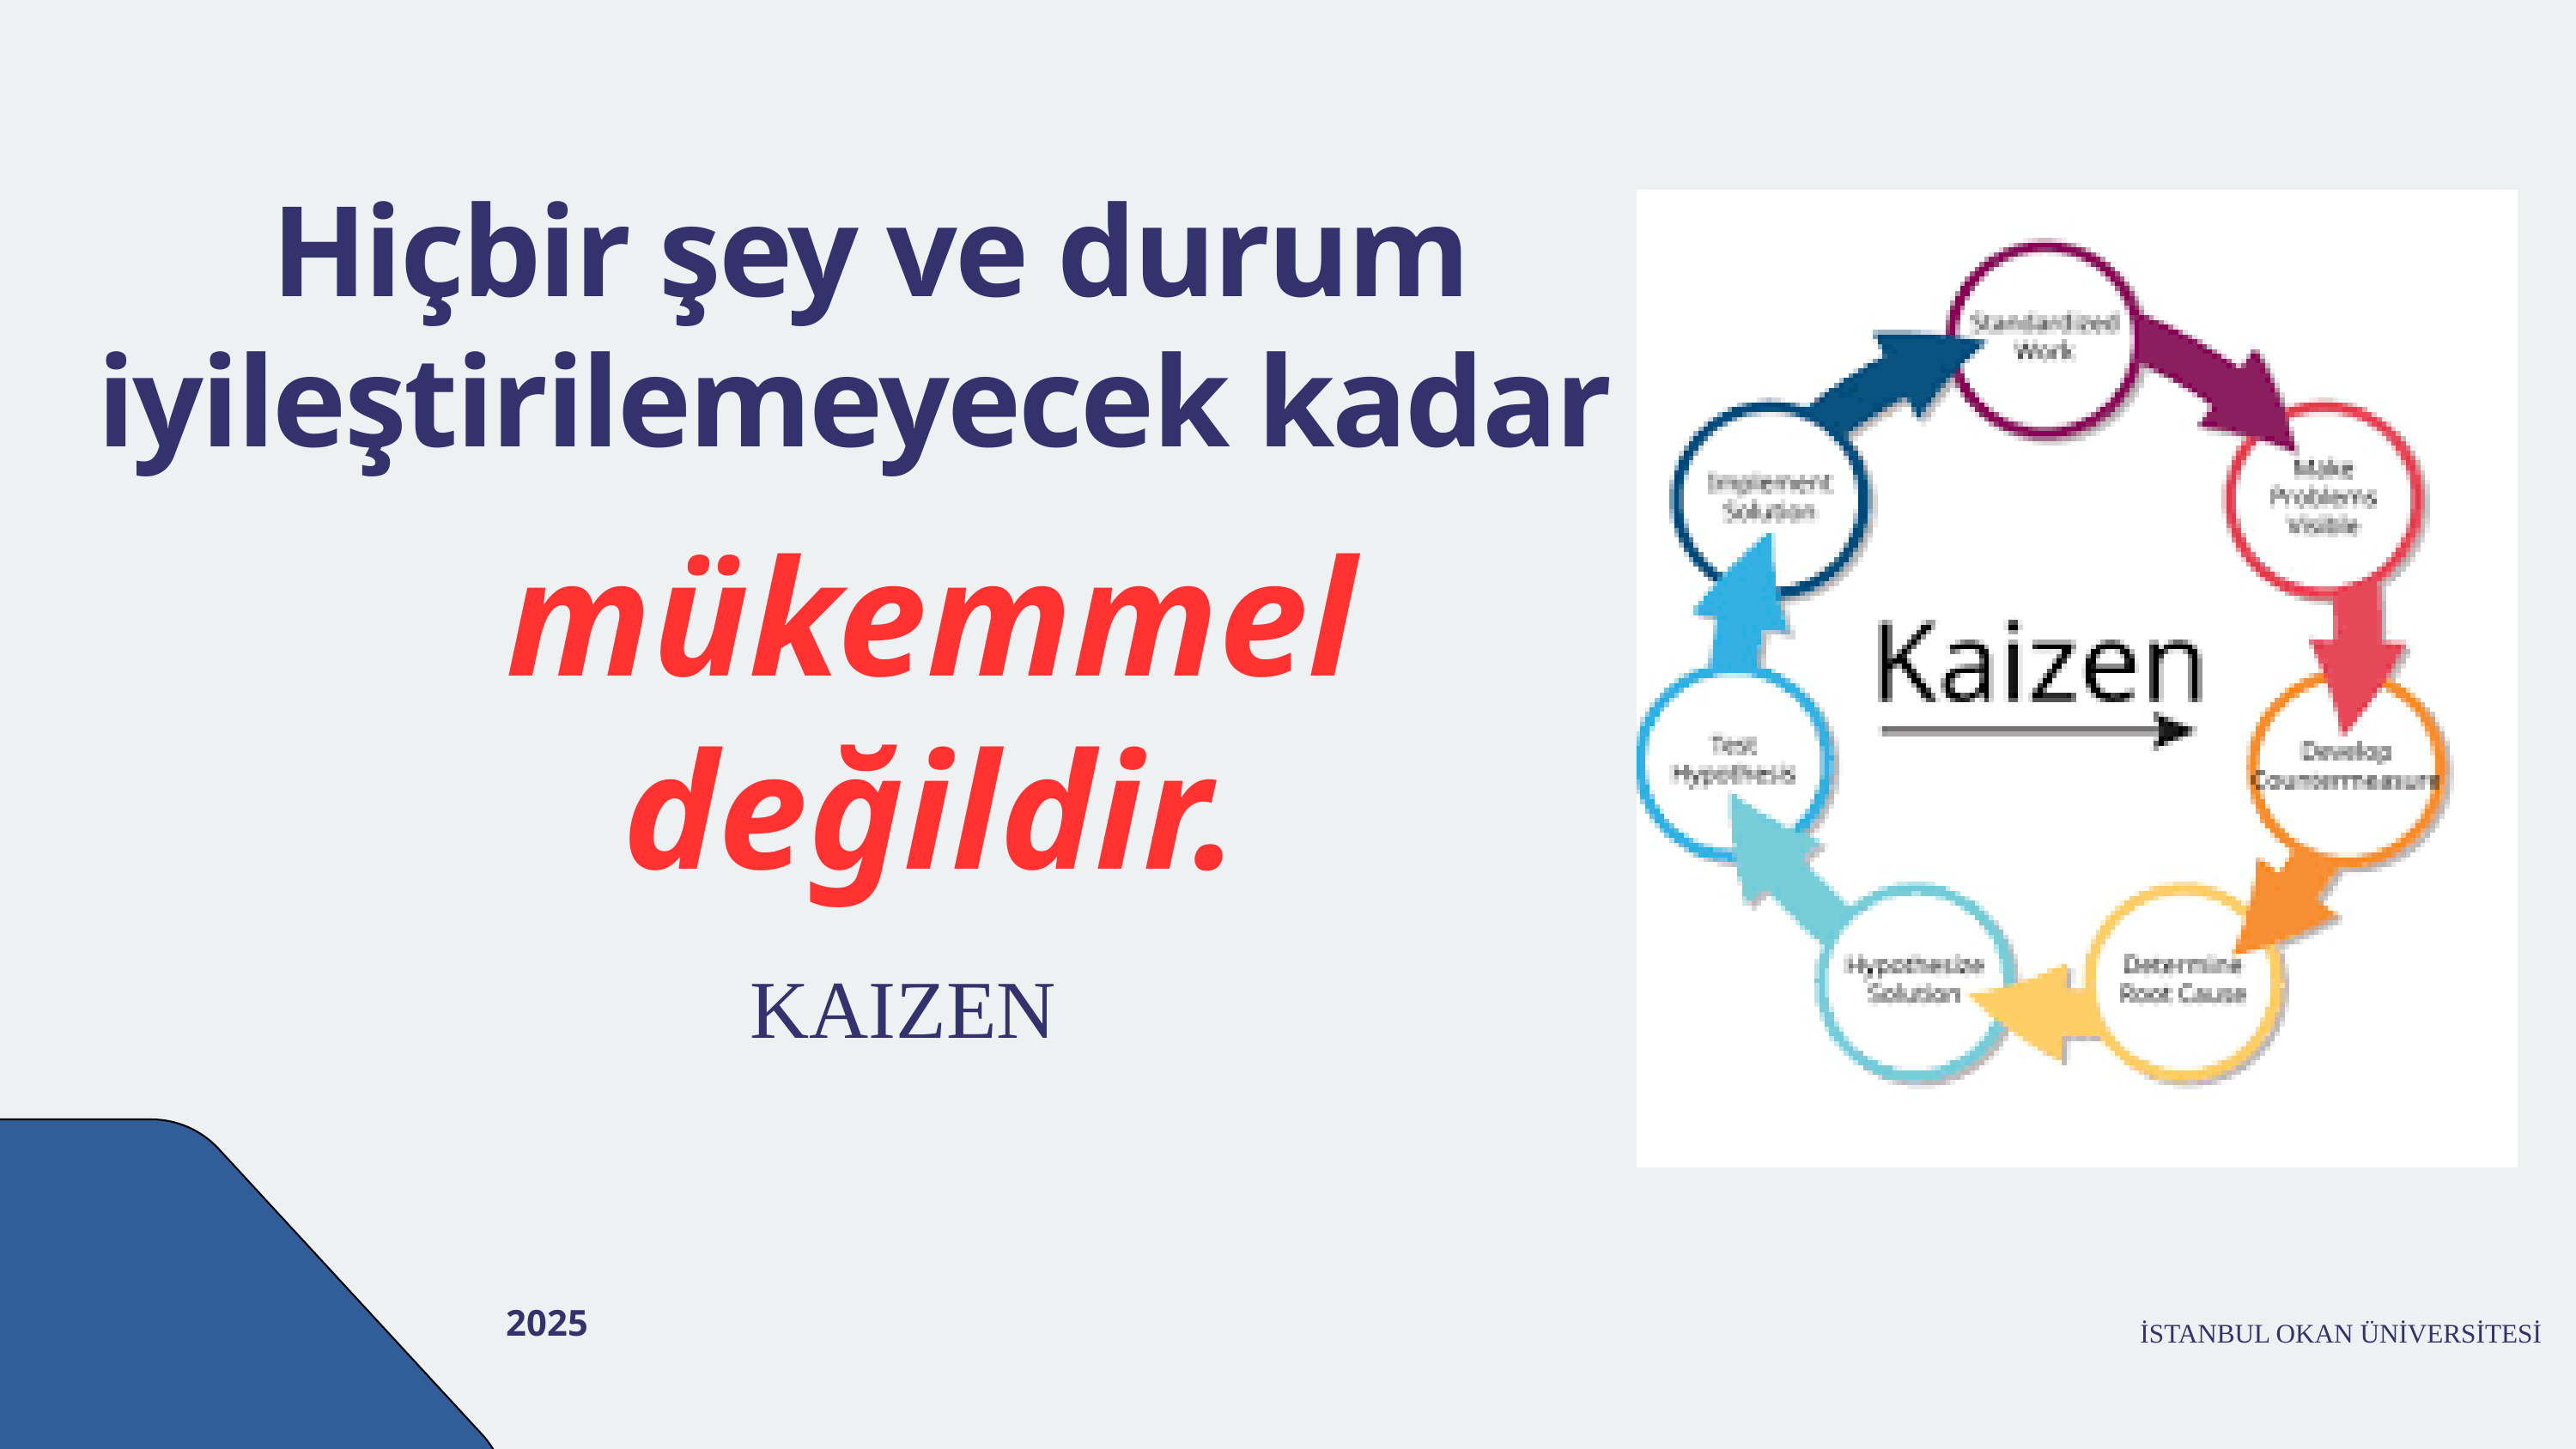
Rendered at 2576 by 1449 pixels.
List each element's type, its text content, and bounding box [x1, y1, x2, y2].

text_box mükemmel değildir. [197, 514, 1665, 901]
text_box [1636, 190, 2518, 1167]
text_box Hiçbir şey ve durum iyileştirilemeyecek kadar [0, 171, 1741, 622]
text_box 2025 [511, 1293, 932, 1343]
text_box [0, 1119, 507, 1449]
text_box İSTANBUL OKAN ÜNİVERSİTESİ [1929, 1311, 2549, 1422]
text_box KAIZEN [169, 955, 1637, 1055]
